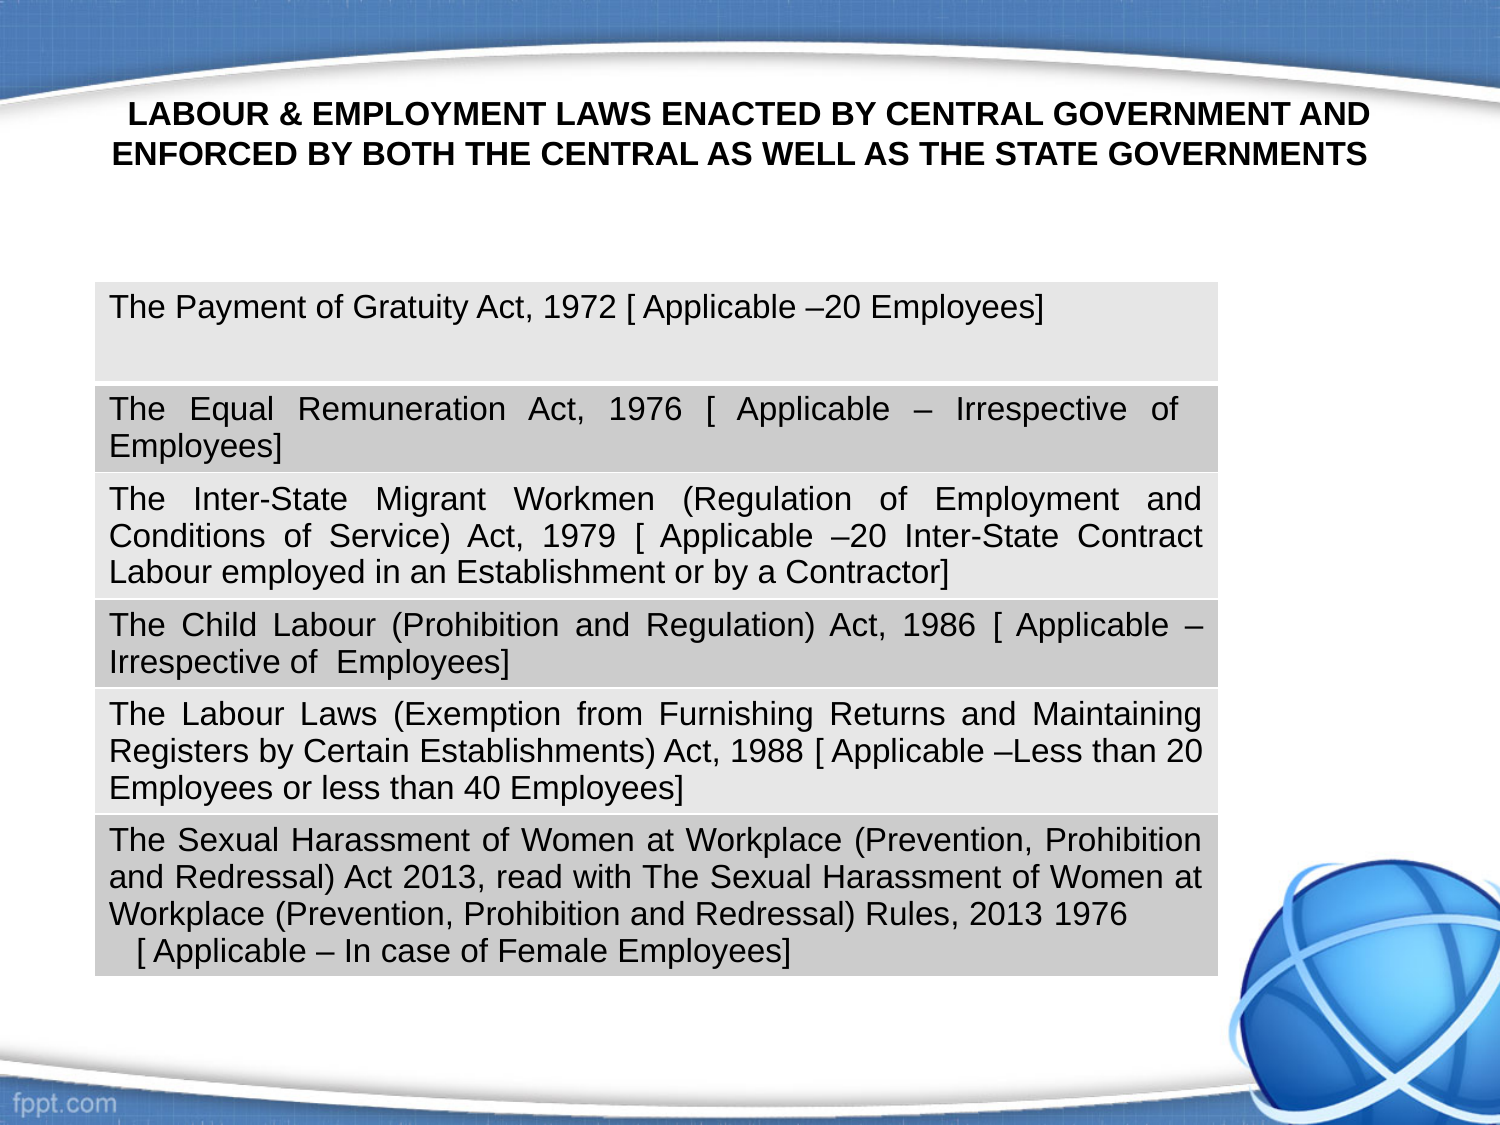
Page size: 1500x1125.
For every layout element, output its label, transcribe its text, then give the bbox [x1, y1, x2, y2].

table_header The Payment of Gratuity Act, 1972 [ Applicable –20 Employees] [95, 282, 1218, 381]
picture [0, 0, 1500, 1125]
title LABOUR & EMPLOYMENT LAWS ENACTED BY CENTRAL GOVERNMENT AND ENFORCED BY BOTH THE CENTRAL AS WELL AS THE STATE GOVERNMENTS [74, 58, 1426, 247]
table_cell The Child Labour (Prohibition and Regulation) Act, 1986 [ Applicable – Irrespective of Employees] [95, 600, 1218, 687]
table_cell The Inter-State Migrant Workmen (Regulation of Employment and Conditions of Service) Act, 1979 [ Applicable –20 Inter-State Contract Labour employed in an Establishment or by a Contractor] [95, 473, 1218, 598]
table_cell The Equal Remuneration Act, 1976 [ Applicable – Irrespective of Employees] [95, 386, 1218, 472]
table_cell The Sexual Harassment of Women at Workplace (Prevention, Prohibition and Redressal) Act 2013, read with The Sexual Harassment of Women at Workplace (Prevention, Prohibition and Redressal) Rules, 2013 1976 [ Applicable – In case of Female Employees] [95, 815, 1218, 976]
table_cell The Labour Laws (Exemption from Furnishing Returns and Maintaining Registers by Certain Establishments) Act, 1988 [ Applicable –Less than 20 Employees or less than 40 Employees] [95, 689, 1218, 813]
